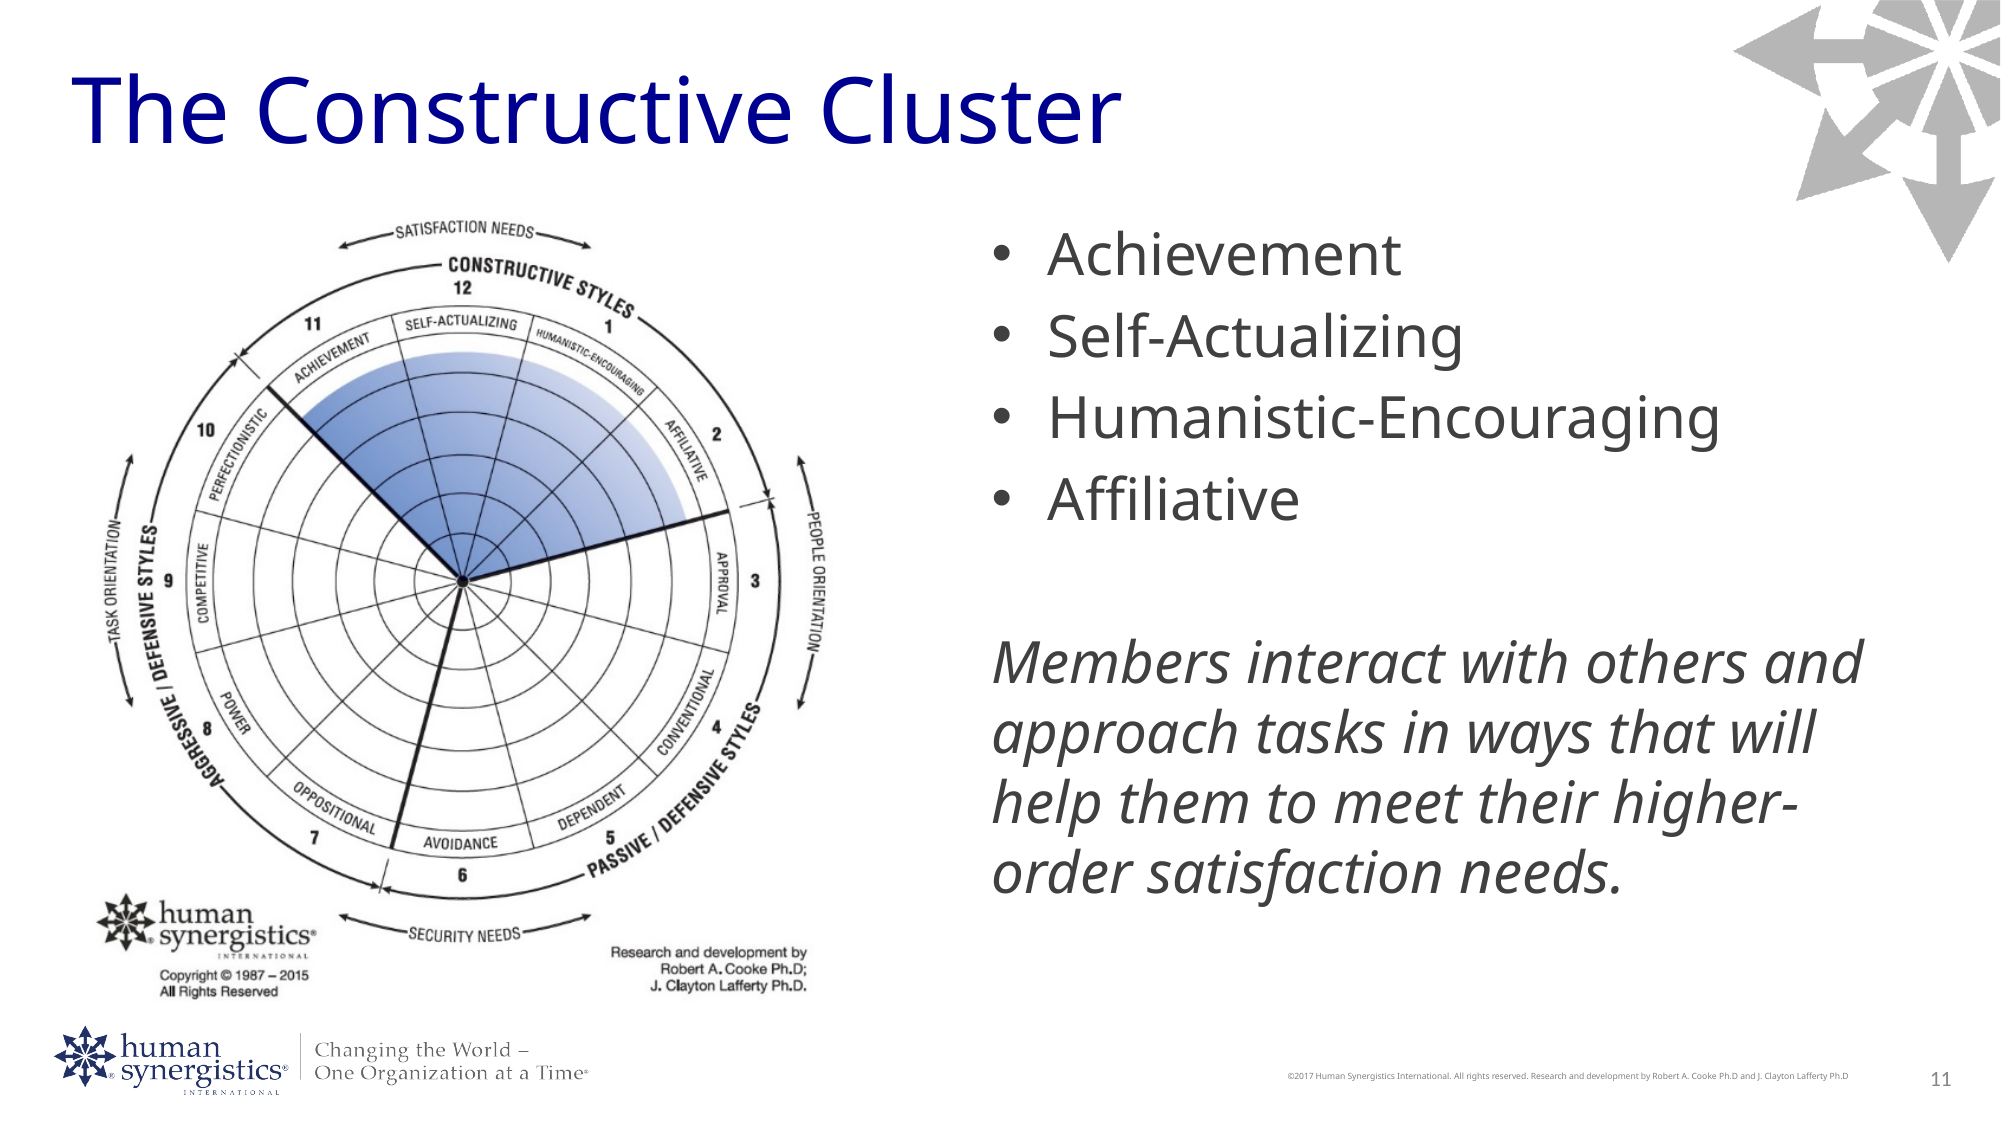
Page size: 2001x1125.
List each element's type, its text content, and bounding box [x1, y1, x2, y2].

list The Constructive Cluster [56, 66, 1716, 182]
slide_number 11 [1876, 1047, 1967, 1108]
picture [37, 206, 844, 1113]
list Achievement Self-Actualizing Humanistic-Encouraging Affiliative Members interact with others and approach tasks in ways that will help them to meet their higher-order satisfaction needs. [976, 209, 1900, 1017]
picture [1715, 0, 2001, 281]
